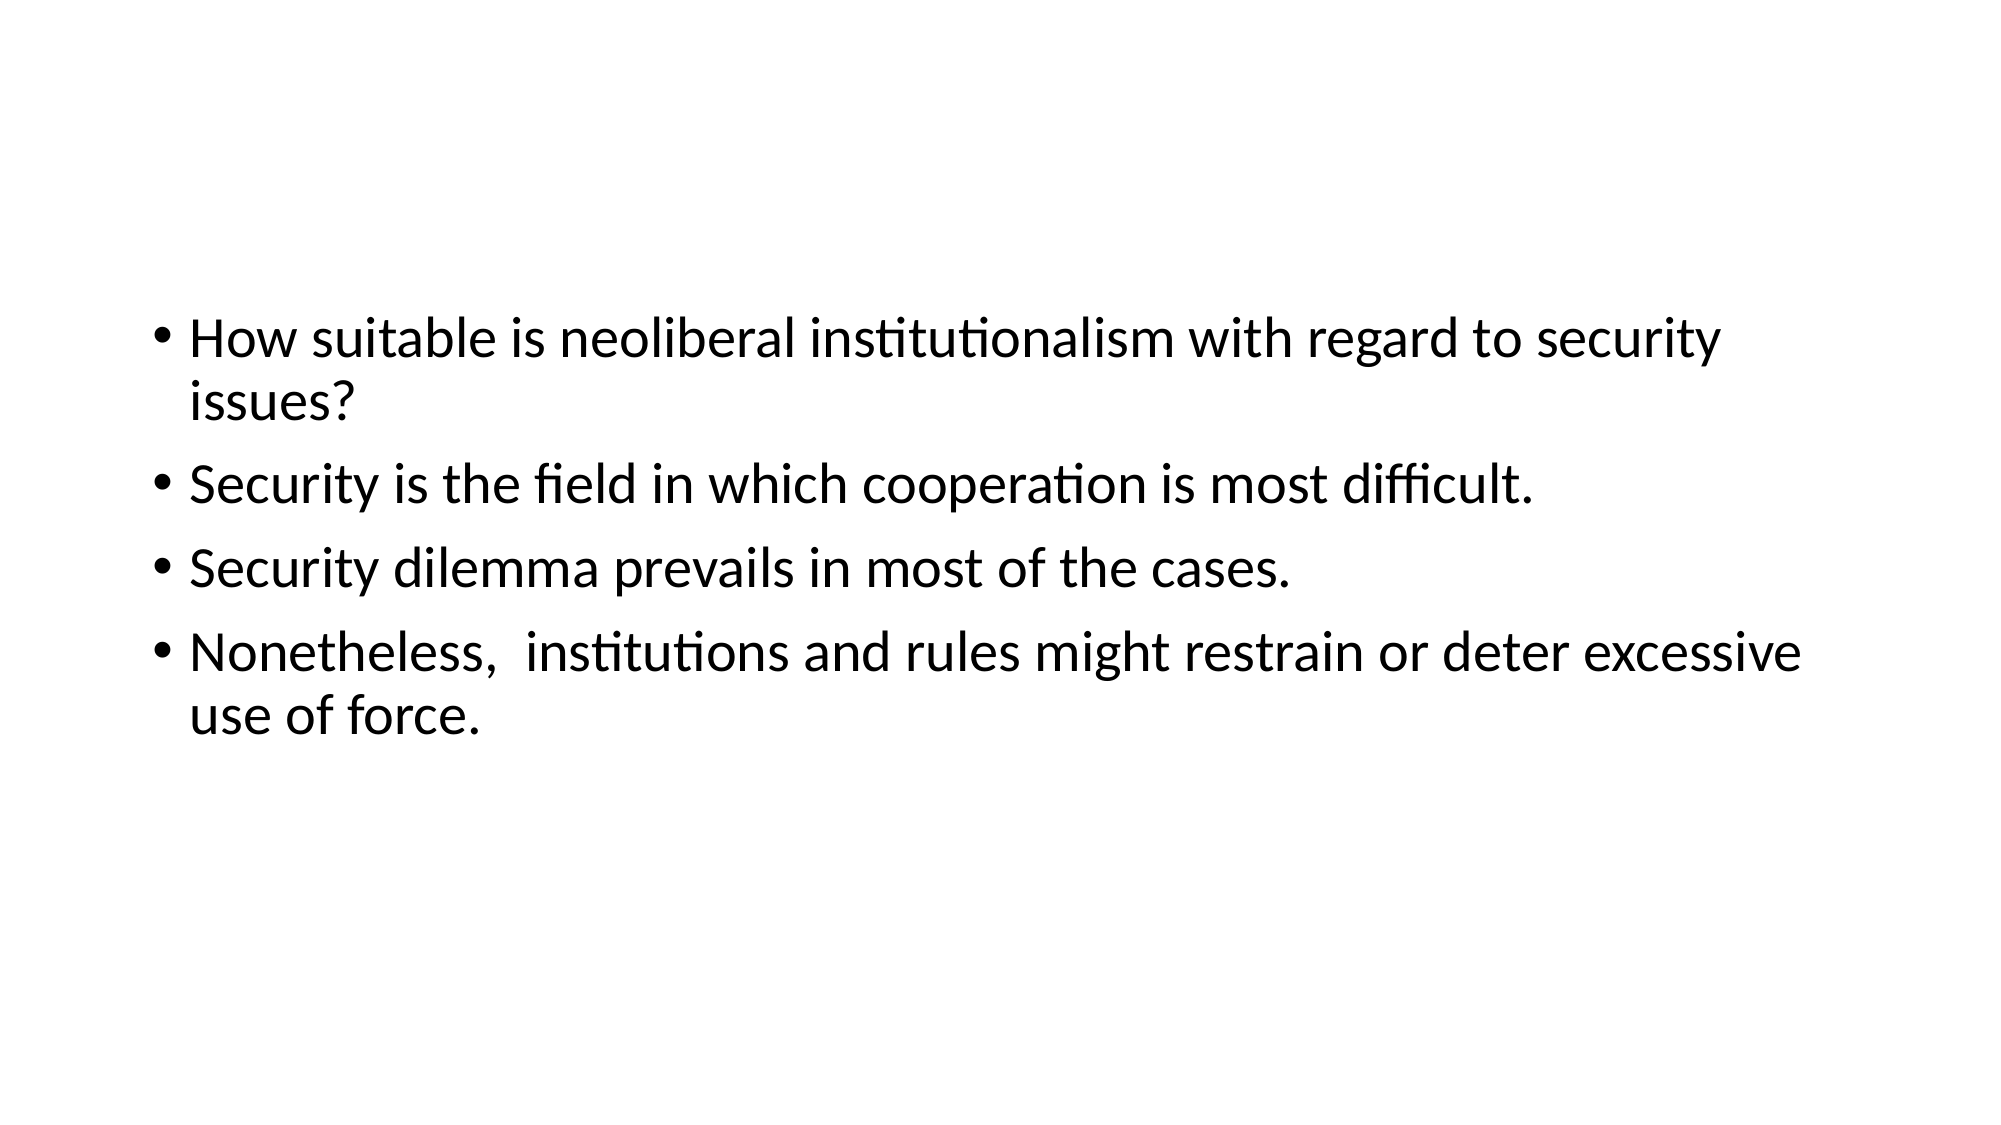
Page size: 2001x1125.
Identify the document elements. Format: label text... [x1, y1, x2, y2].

list How suitable is neoliberal institutionalism with regard to security issues? Security is the field in which cooperation is most difficult. Security dilemma prevails in most of the cases. Nonetheless, institutions and rules might restrain or deter excessive use of force. [137, 299, 1863, 1014]
